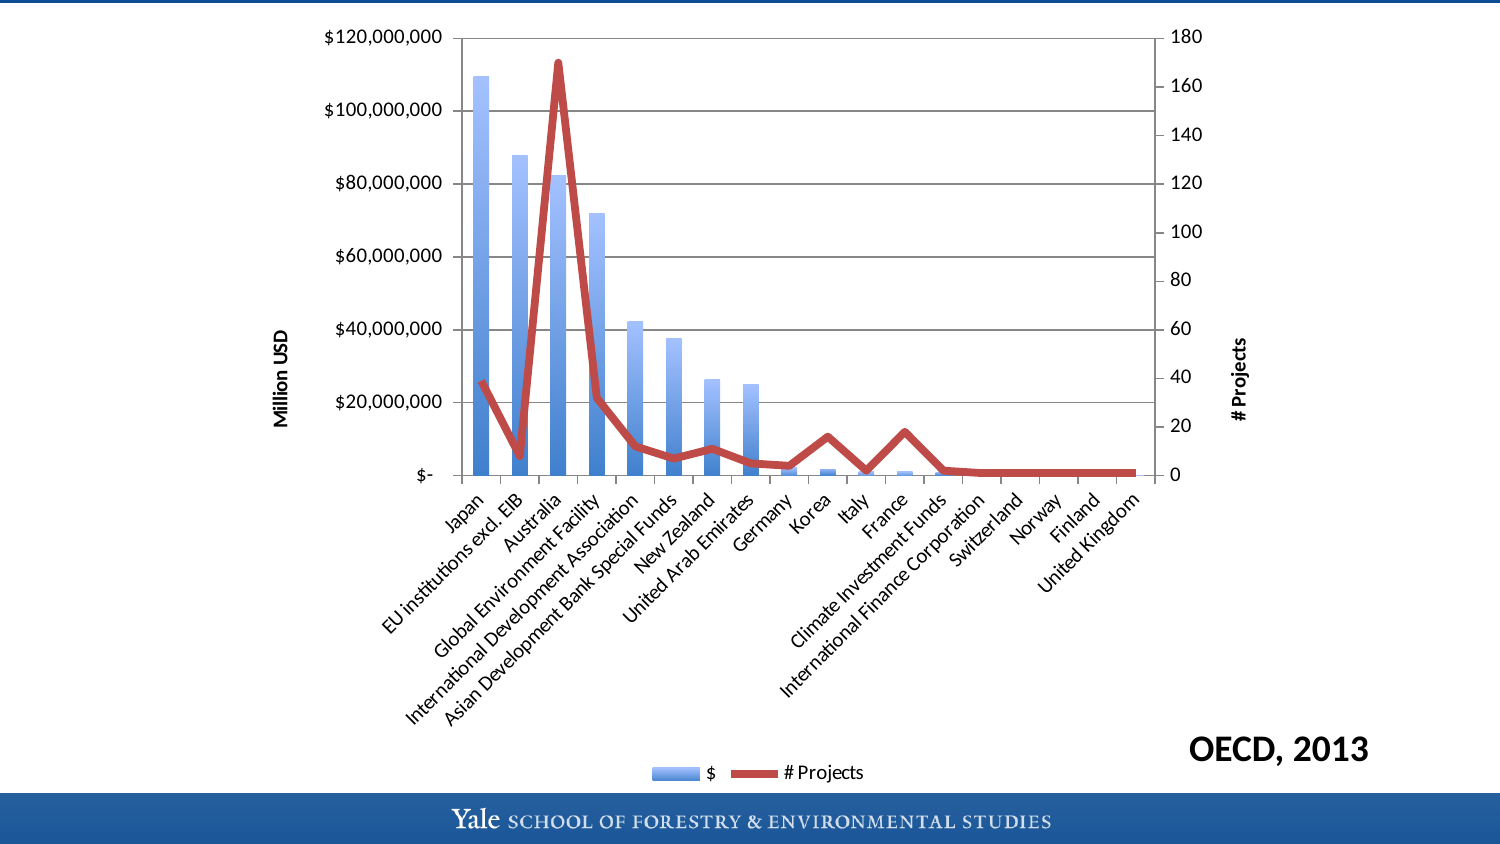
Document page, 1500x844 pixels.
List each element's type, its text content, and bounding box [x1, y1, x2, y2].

picture [0, 0, 1500, 844]
chart [238, 12, 1278, 791]
text_box OECD, 2013 [1282, 716, 1475, 777]
